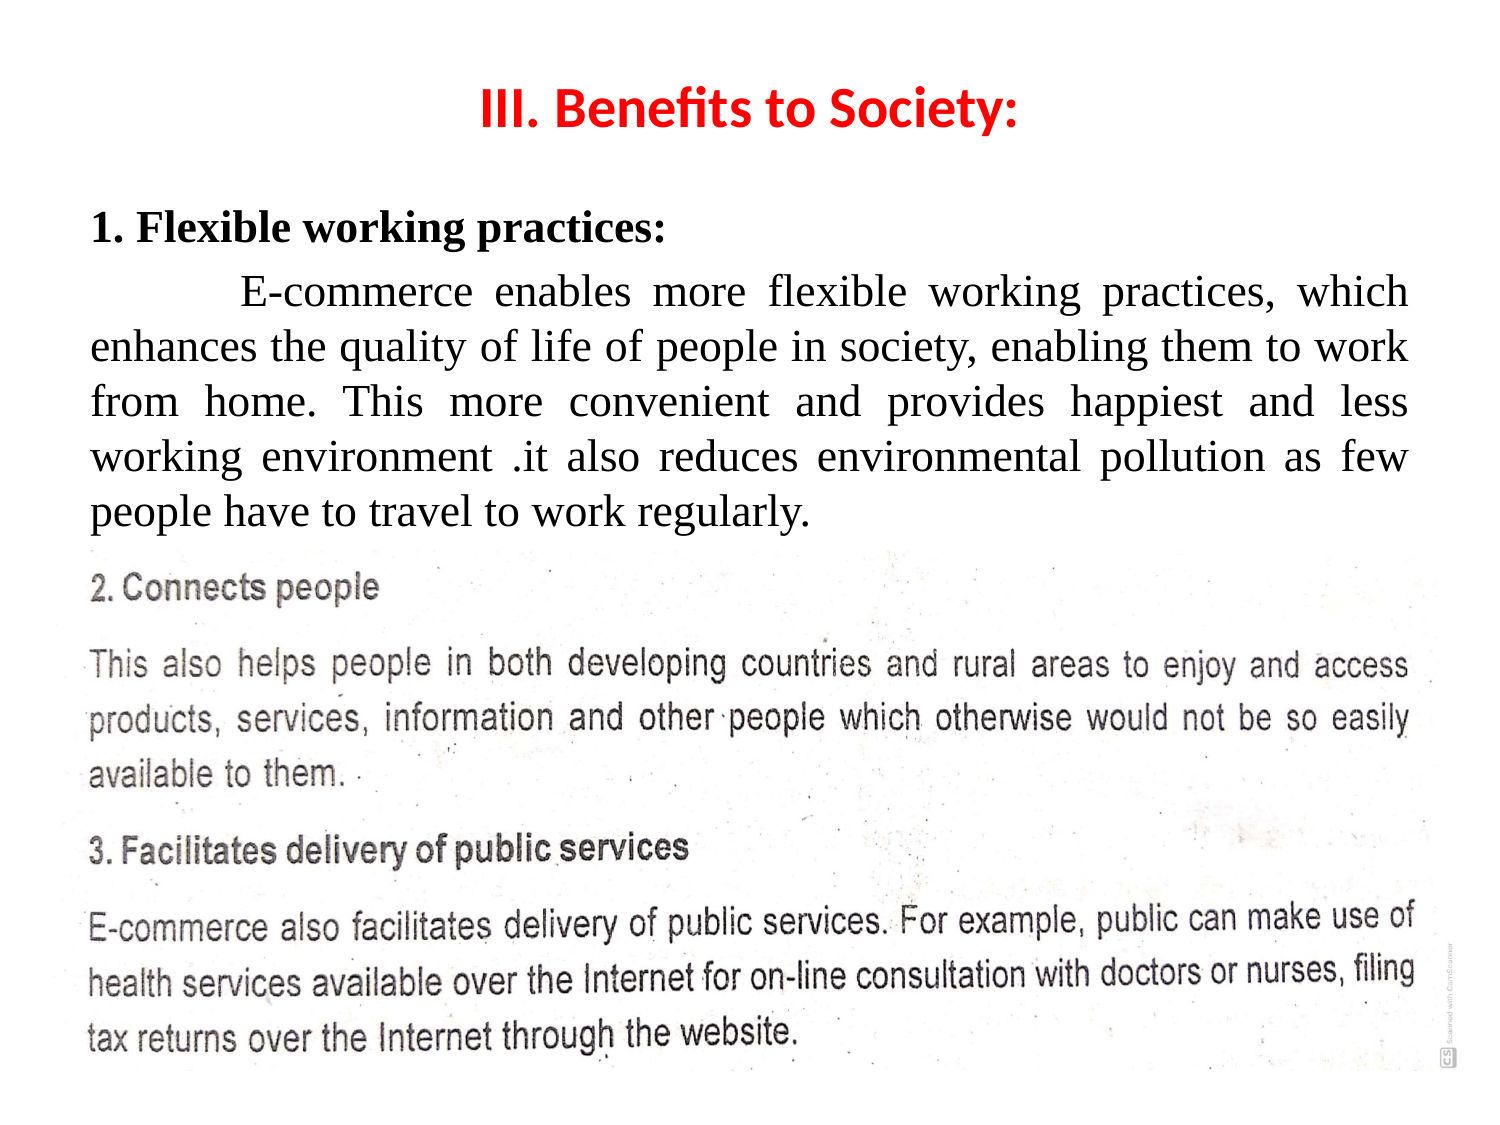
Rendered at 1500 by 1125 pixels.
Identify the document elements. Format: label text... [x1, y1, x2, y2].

picture [52, 550, 1459, 1071]
title III. Benefits to Society: [75, 45, 1425, 125]
list 1. Flexible working practices: E-commerce enables more flexible working practices, which enhances the quality of life of people in society, enabling them to work from home. This more convenient and provides happiest and less working environment .it also reduces environmental pollution as few people have to travel to work regularly. [75, 125, 1425, 549]
